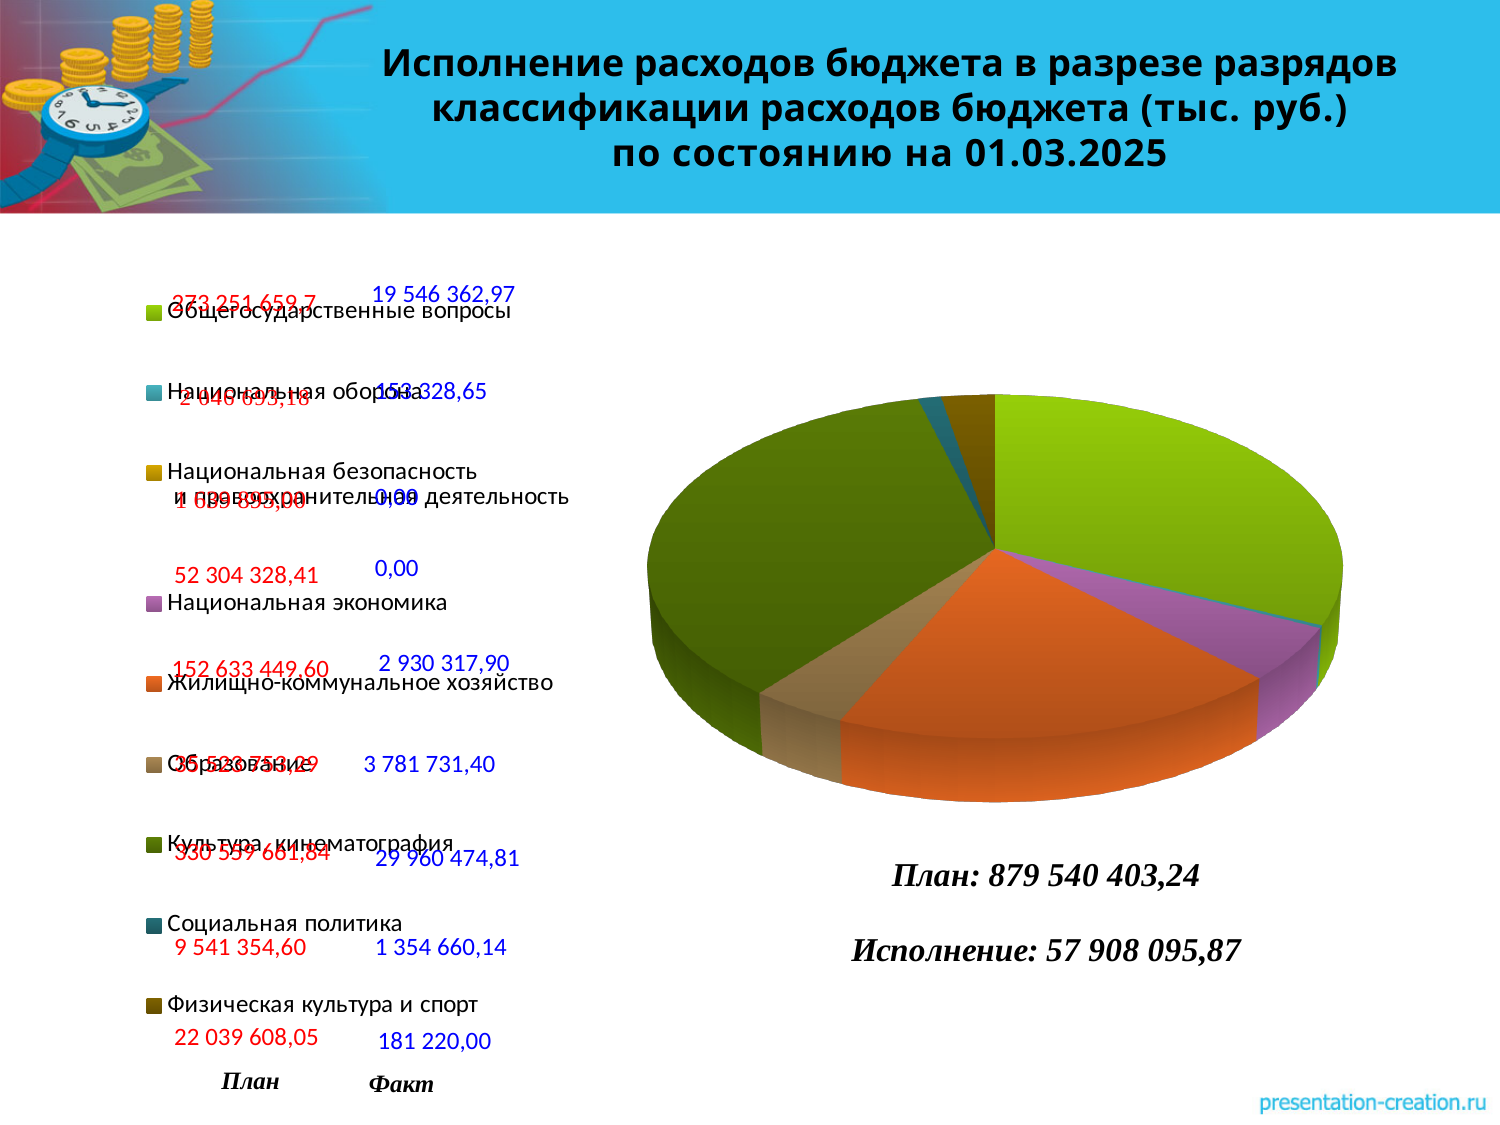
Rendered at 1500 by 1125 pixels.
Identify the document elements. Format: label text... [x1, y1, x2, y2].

picture [0, 0, 1500, 1125]
chart [100, 231, 1436, 1107]
text_box Исполнение расходов бюджета в разрезе разрядов классификации расходов бюджета (тыс. руб.) по состоянию на 01.03.2025 [312, 32, 1468, 227]
